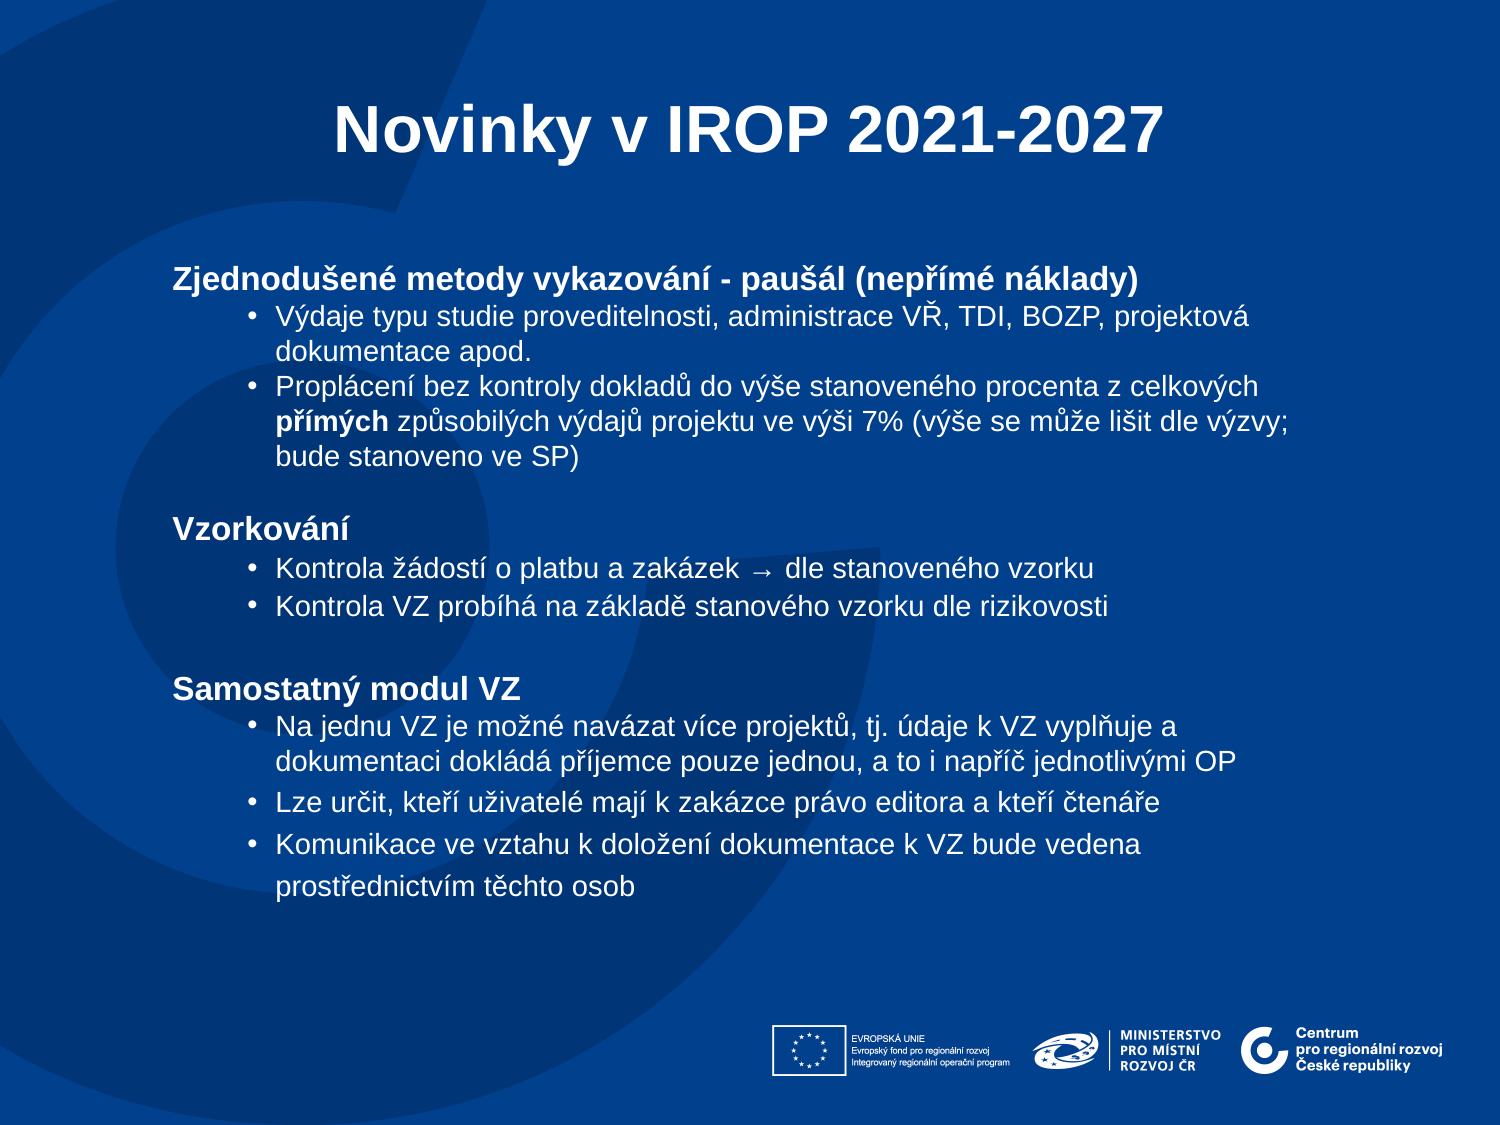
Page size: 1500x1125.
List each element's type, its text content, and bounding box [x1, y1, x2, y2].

picture [0, 0, 1500, 1125]
text_box Zjednodušené metody vykazování​ - paušál (nepřímé náklady) Výdaje typu studie proveditelnosti, administrace VŘ, TDI, BOZP, projektová dokumentace apod. Proplácení bez kontroly dokladů do výše stanoveného procenta z celkových přímých způsobilých výdajů projektu ve výši 7% (výše se může lišit dle výzvy; bude stanoveno ve SP) Vzorkování​ Kontrola žádostí o platbu a zakázek → dle stanoveného vzorku Kontrola VZ probíhá na základě stanového vzorku dle rizikovosti Samostatný modul VZ​ Na jednu VZ je možné navázat více projektů, tj. údaje k VZ vyplňuje a dokumentaci dokládá příjemce pouze jednou, a to i napříč jednotlivými OP Lze určit, kteří uživatelé mají k zakázce právo editora a kteří čtenáře Komunikace ve vztahu k doložení dokumentace k VZ bude vedena prostřednictvím těchto osob [82, 250, 1325, 1041]
text_box Novinky v IROP 2021-2027​ [82, 78, 1418, 174]
